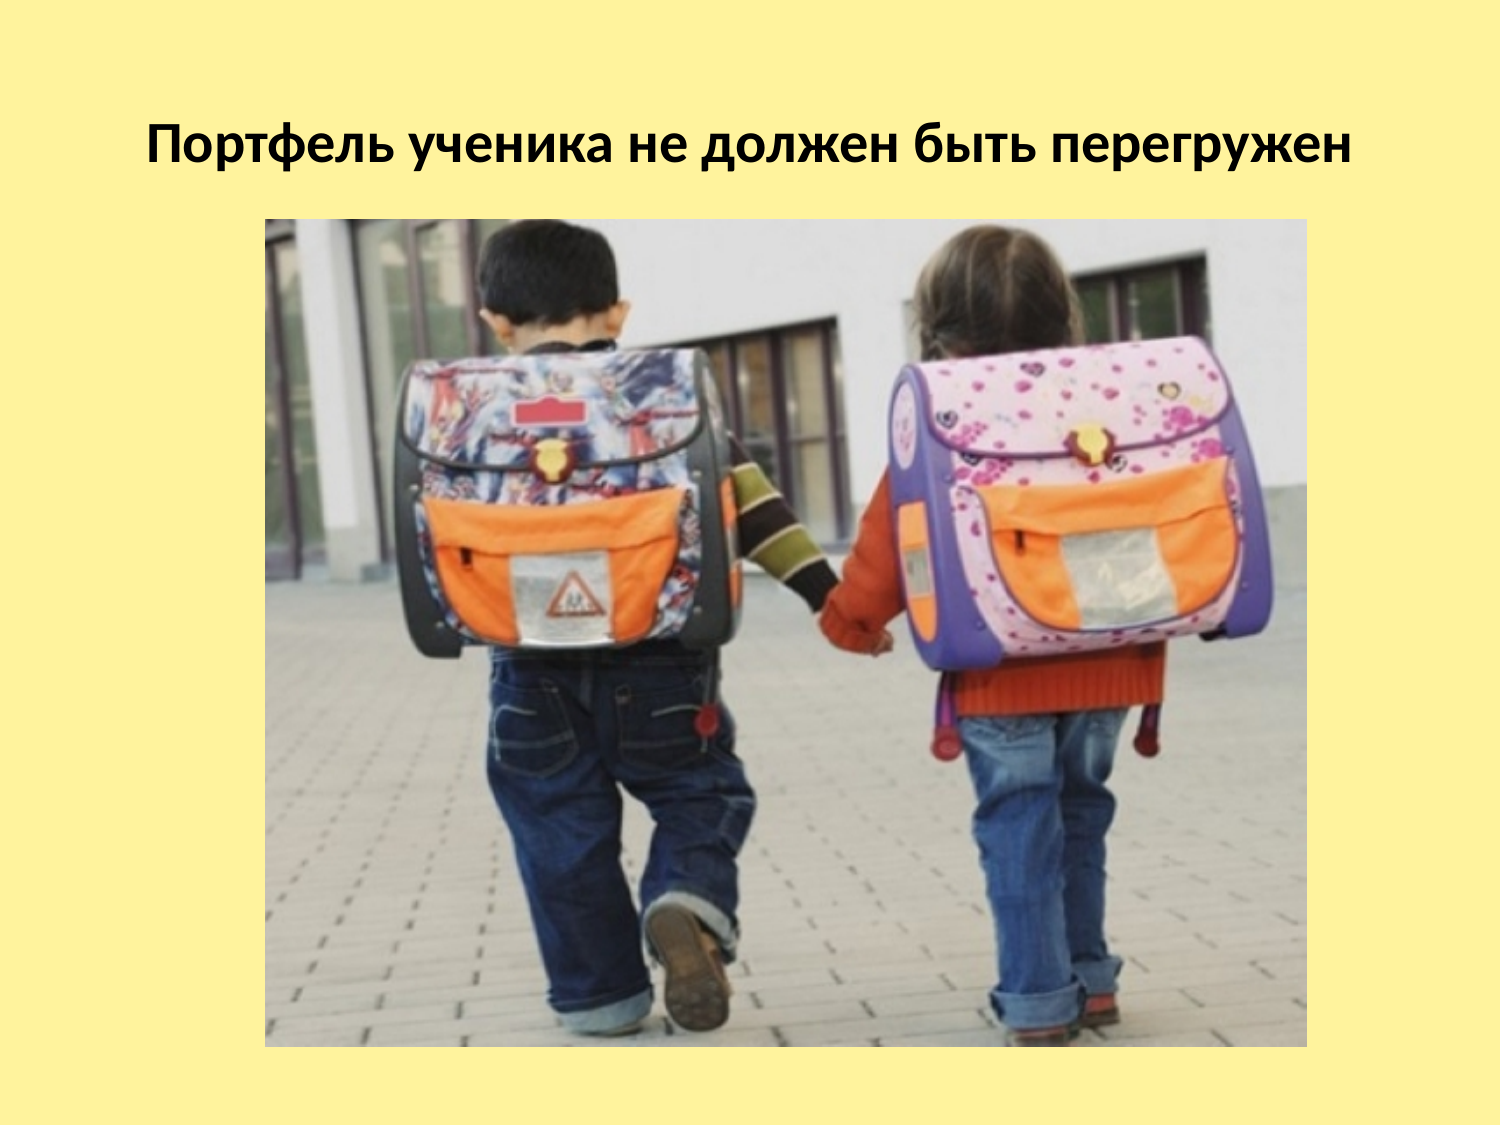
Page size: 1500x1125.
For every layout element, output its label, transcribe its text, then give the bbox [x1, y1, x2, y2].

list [265, 219, 1307, 1047]
title Портфель ученика не должен быть перегружен [75, 45, 1425, 233]
